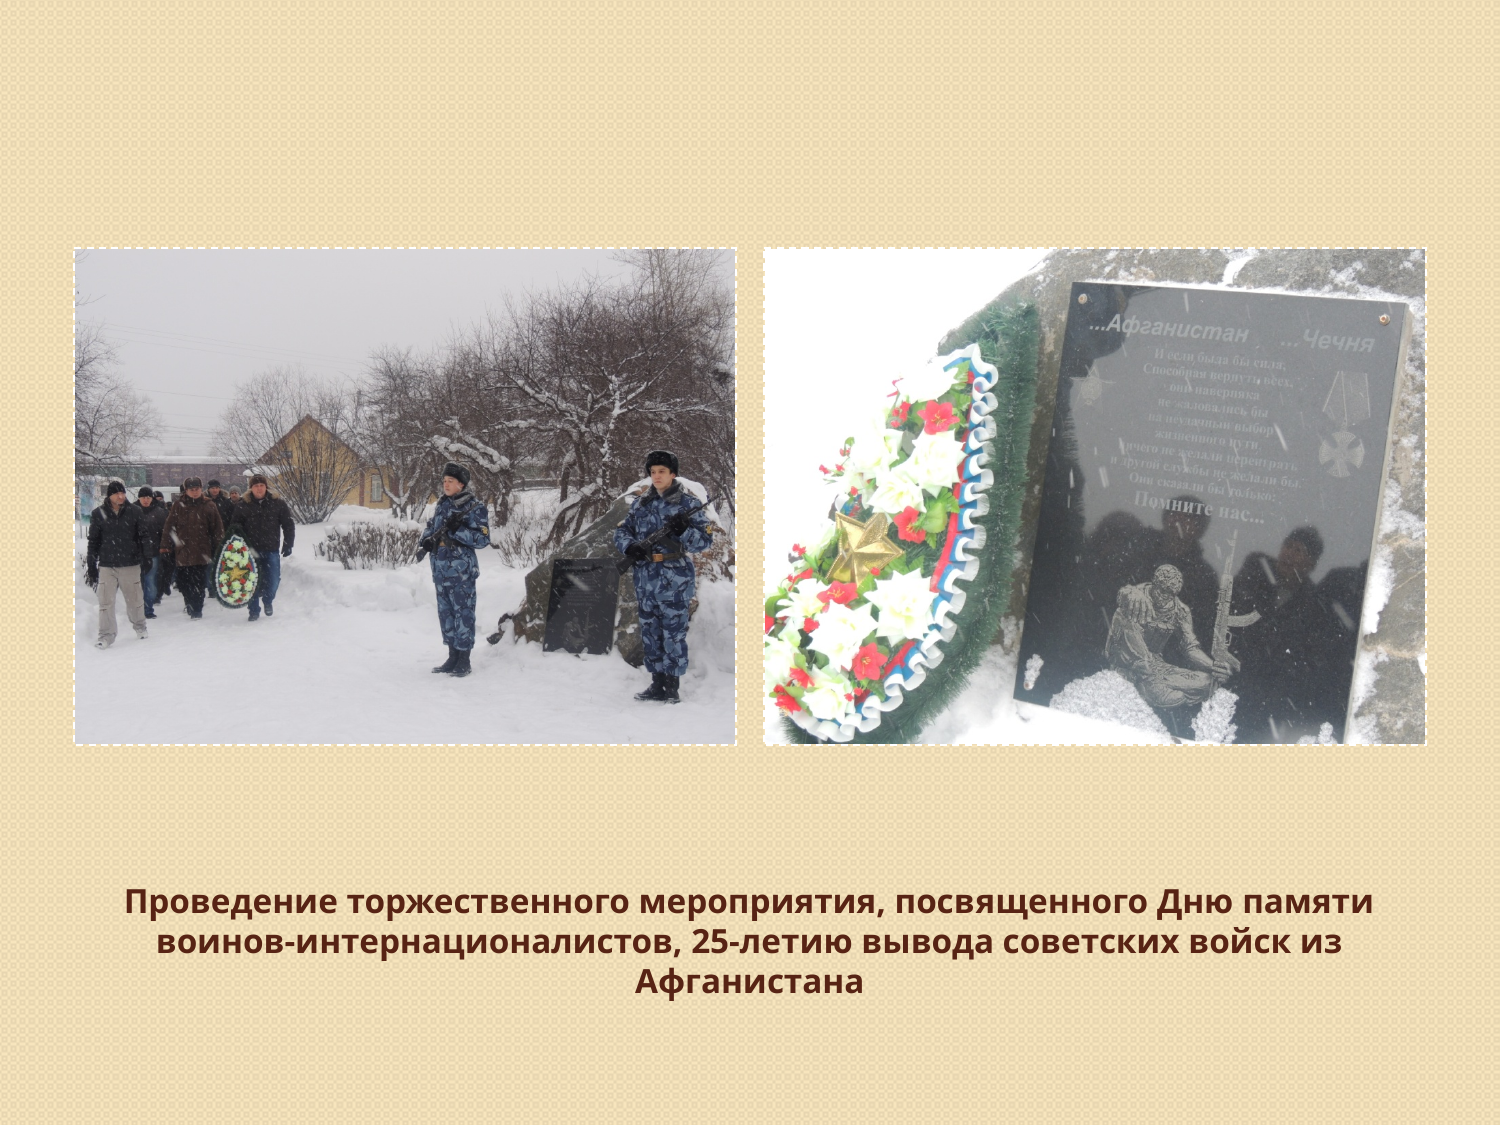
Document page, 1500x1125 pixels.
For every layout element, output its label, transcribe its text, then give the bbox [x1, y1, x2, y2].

title Проведение торжественного мероприятия, посвященного Дню памяти воинов-интернационалистов, 25-летию вывода советских войск из Афганистана [75, 846, 1425, 1034]
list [764, 248, 1426, 745]
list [74, 248, 736, 745]
